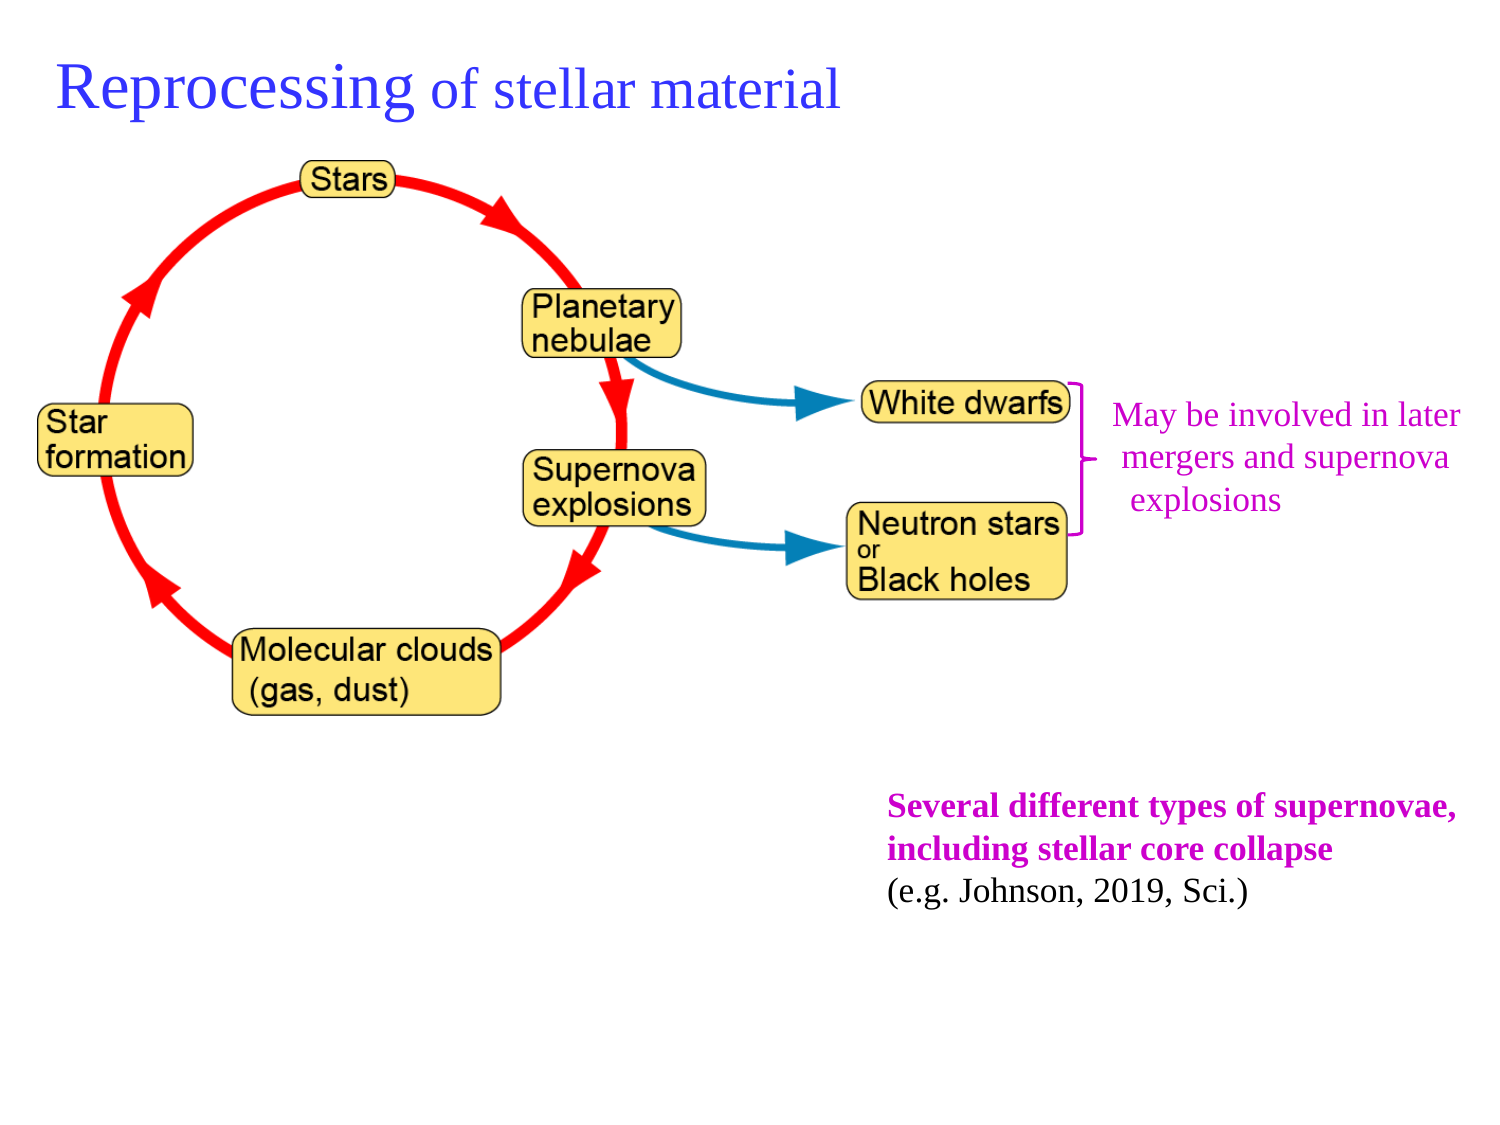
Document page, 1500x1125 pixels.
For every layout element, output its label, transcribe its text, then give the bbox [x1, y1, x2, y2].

text_box [1074, 382, 1097, 536]
text_box May be involved in later mergers and supernova explosions [1097, 383, 1476, 526]
text_box Several different types of supernovae, including stellar core collapse (e.g. Johnson, 2019, Sci.) [872, 775, 1472, 918]
picture [37, 159, 1071, 716]
text_box Reprocessing of stellar material [40, 34, 857, 130]
